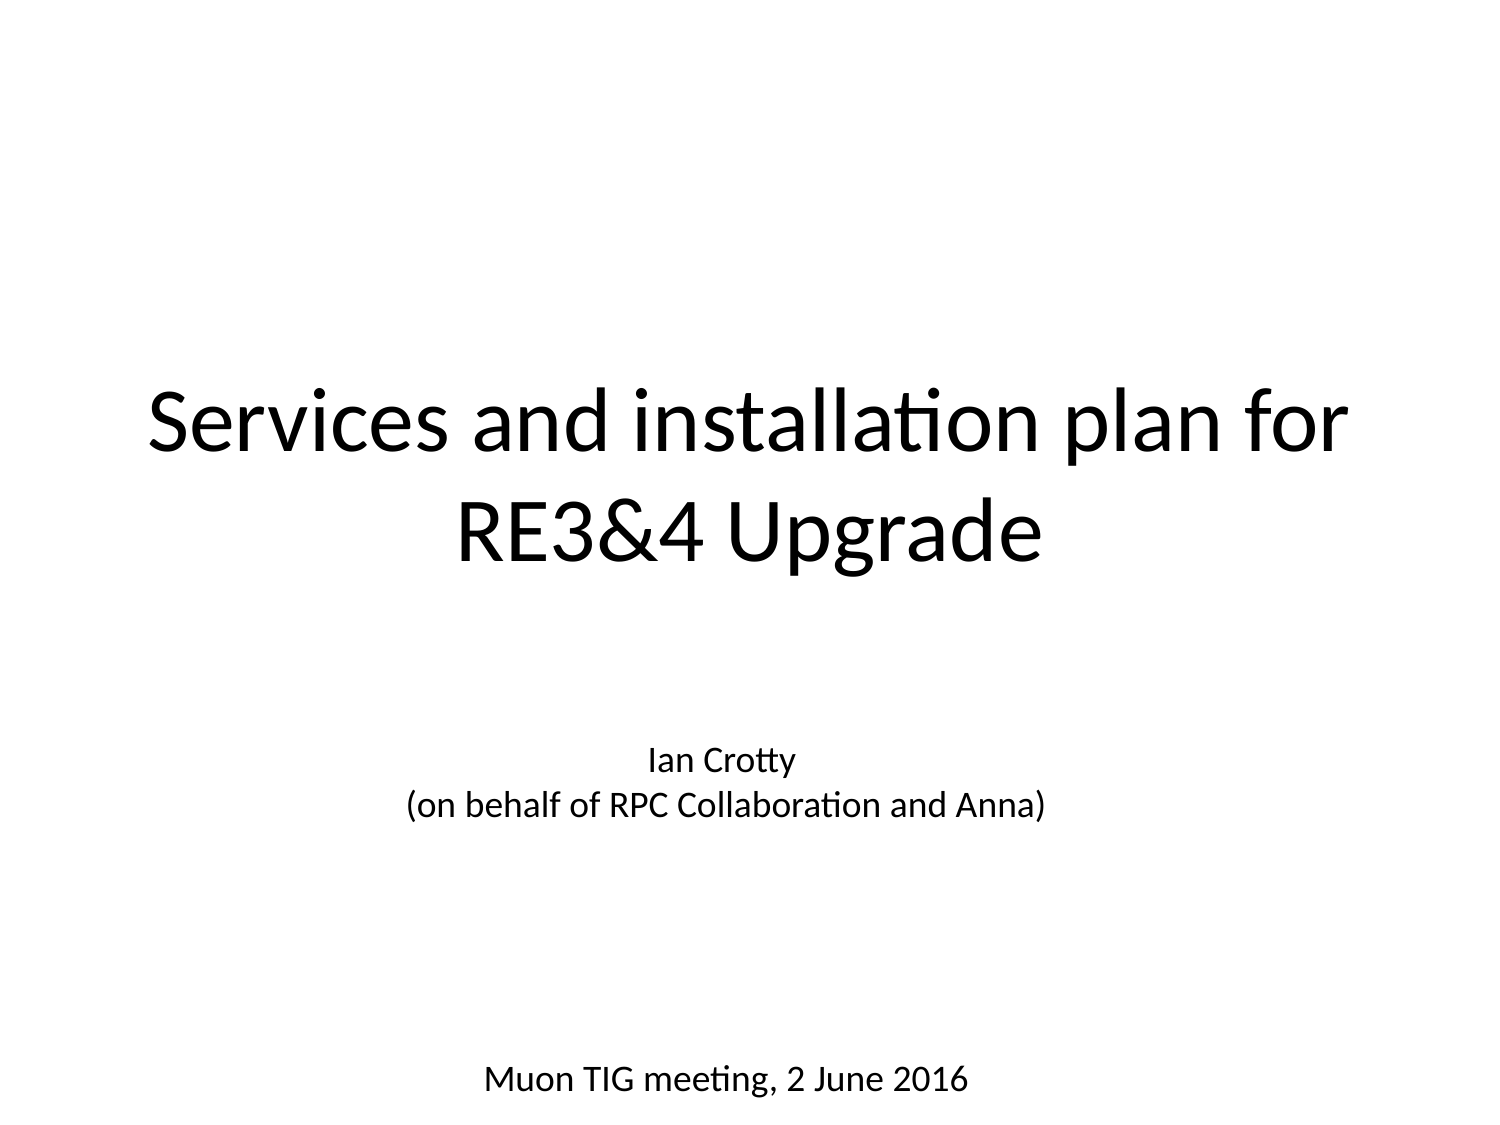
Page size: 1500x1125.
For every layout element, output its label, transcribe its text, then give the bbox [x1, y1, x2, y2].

title Services and installation plan for RE3&4 Upgrade [112, 349, 1388, 591]
text_box Ian Crotty (on behalf of RPC Collaboration and Anna) [312, 727, 1140, 833]
text_box Muon TIG meeting, 2 June 2016 [468, 1046, 985, 1107]
